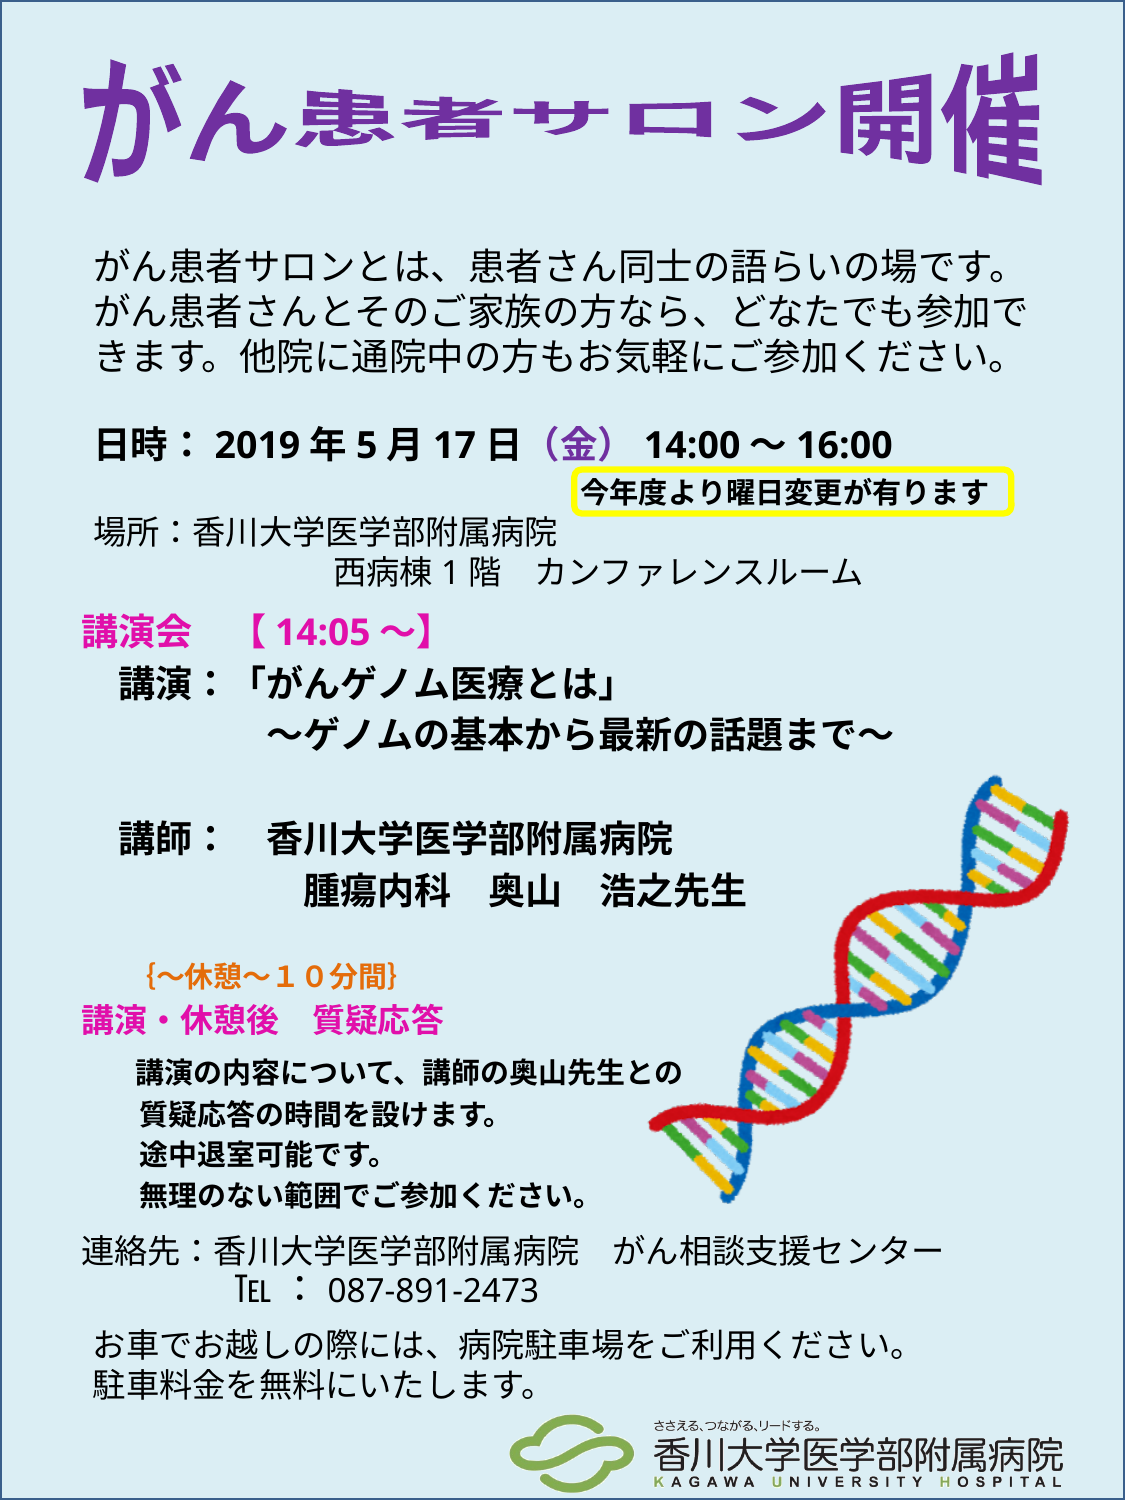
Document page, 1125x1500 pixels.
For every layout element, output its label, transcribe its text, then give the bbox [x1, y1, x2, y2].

picture [633, 761, 1092, 1220]
text_box [572, 467, 1014, 516]
picture [503, 1405, 1083, 1500]
text_box お車でお越しの際には、病院駐車場をご利用ください。 駐車料金を無料にいたします。 [78, 1316, 1035, 1412]
text_box ℡：087-891-2473 [219, 1257, 610, 1316]
title がん患者サロンとは、患者さん同士の語らいの場です。 がん患者さんとそのご家族の方なら、どなたでも参加できます。他院に通院中の方もお気軽にご参加ください。 日時：2019年5月17日（金）14:00～16:00 今年度より曜日変更が有ります 場所：香川大学医学部附属病院 西病棟1階 カンファレンスルーム [78, 283, 1069, 631]
subtitle 講演会 【14:05～】 講演：「がんゲノム医療とは」 ～ゲノムの基本から最新の話題まで～ 講師： 香川大学医学部附属病院 腫瘍内科 奥山 浩之先生 ｛～休憩～１０分間｝ 講演・休憩後 質疑応答 講演の内容について、講師の奥山先生との 質疑応答の時間を設けます。 途中退室可能です。 無理のない範囲でご参加ください。 [66, 600, 1059, 1222]
text_box 連絡先：香川大学医学部附属病院 がん相談支援センター [66, 1222, 1059, 1368]
text_box [0, 0, 1125, 1500]
